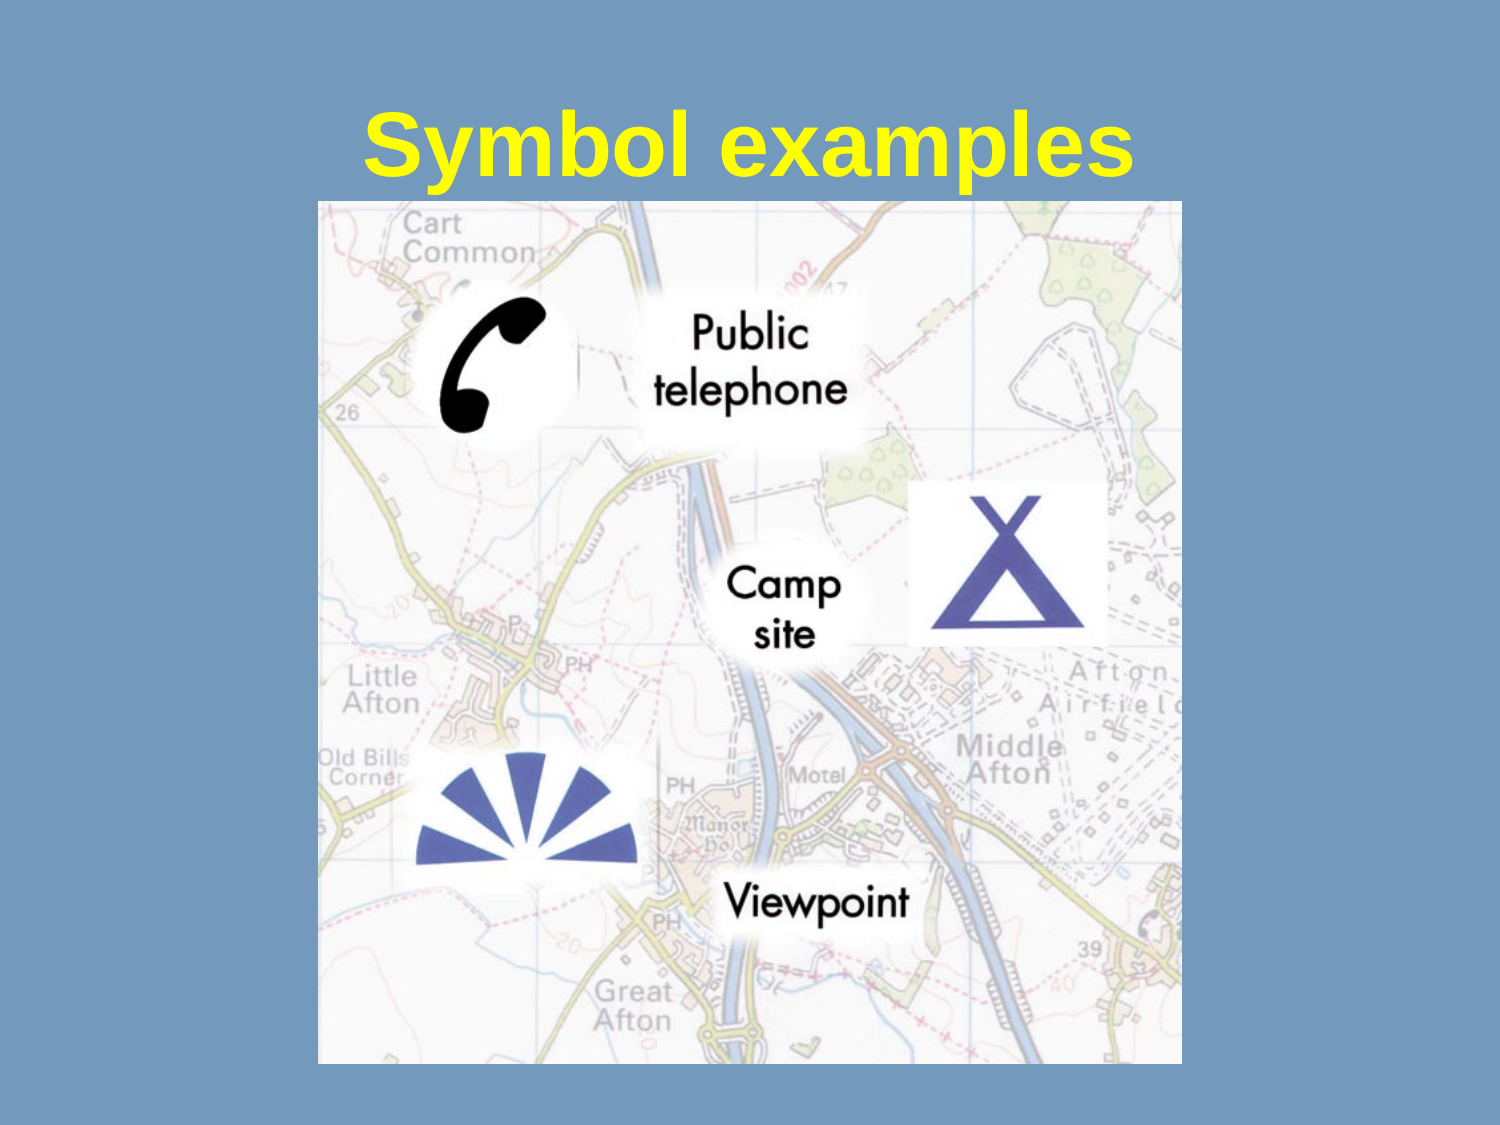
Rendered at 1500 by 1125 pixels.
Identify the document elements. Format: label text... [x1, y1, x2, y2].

picture [318, 201, 1182, 1064]
title Symbol examples [343, 89, 1157, 199]
